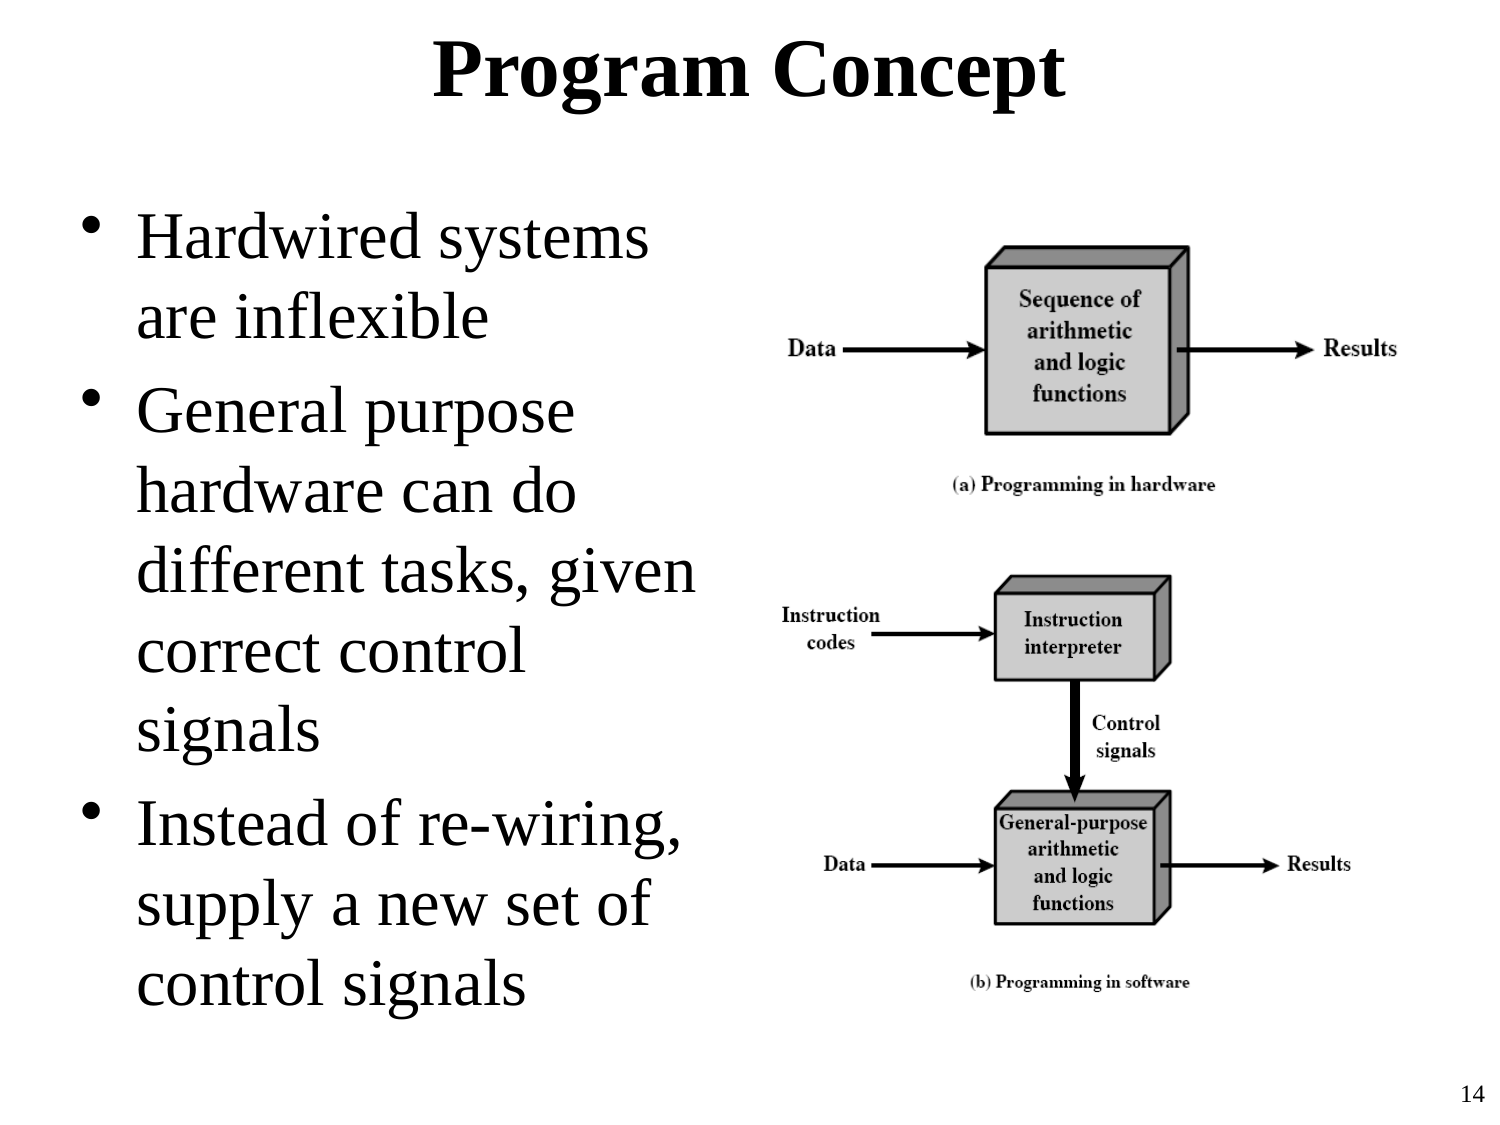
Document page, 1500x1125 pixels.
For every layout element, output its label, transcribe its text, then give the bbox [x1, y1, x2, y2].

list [763, 562, 1375, 1002]
title Program Concept [0, 0, 1500, 126]
slide_number 14 [1186, 1069, 1500, 1125]
list Hardwired systems are inflexible General purpose hardware can do different tasks, given correct control signals Instead of re-wiring, supply a new set of control signals [64, 184, 732, 1002]
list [756, 219, 1424, 548]
